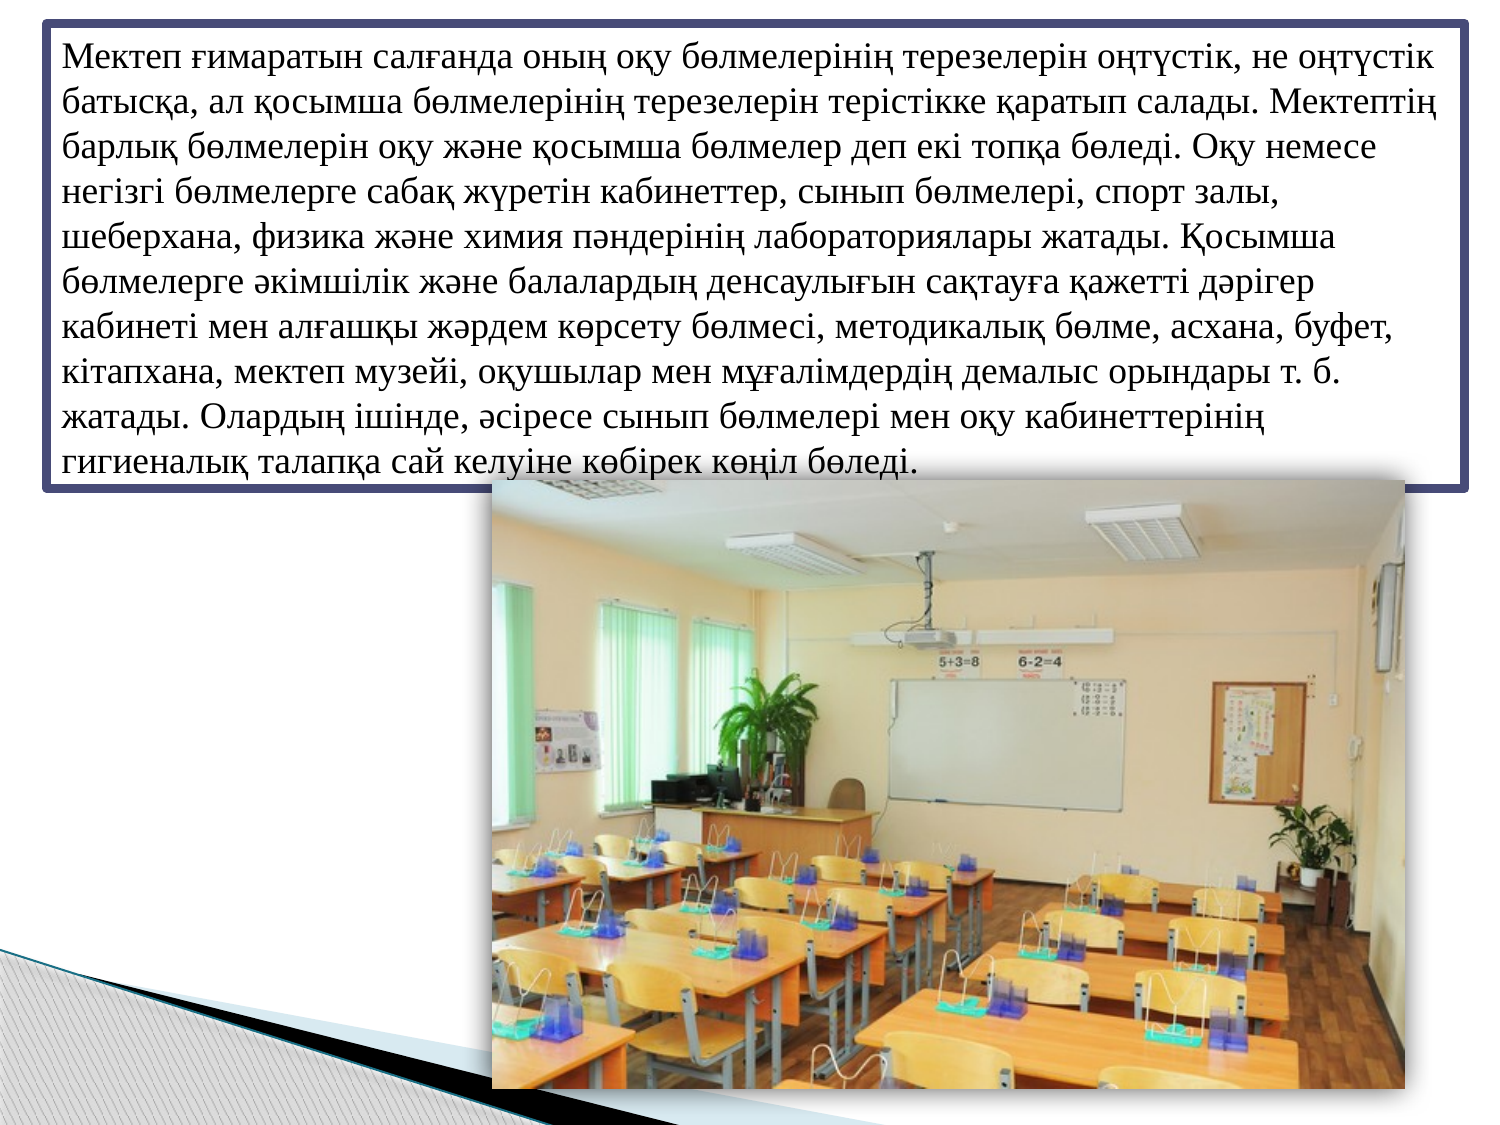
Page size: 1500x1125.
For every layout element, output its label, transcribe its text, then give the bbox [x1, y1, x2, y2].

picture [491, 480, 1405, 1089]
text_box Мектеп ғимаратын салғанда оның оқу бөлмелерінің терезелерін оңтүстік, не оңтүстік батысқа, ал қосымша бөлмелерінің терезелерін терістікке қаратып салады. Мектептің барлық бөлмелерін оқу және қосымша бөлмелер деп екі топқа бөледі. Оқу немесе негізгі бөлмелерге сабақ жүретін кабинеттер, сынып бөлмелері, спорт залы, шеберхана, физика және химия пәндерінің лабораториялары жатады. Қосымша бөлмелерге әкімшілік және балалардың денсаулығын сақтауға қажетті дәрігер кабинеті мен алғашқы жәрдем көрсету бөлмесі, методикалық бөлме, асхана, буфет, кітапхана, мектеп музейі, оқушылар мен мұғалімдердің демалыс орындары т. б. жатады. Олардың ішінде, әсіресе сынып бөлмелері мен оқу кабинеттерінің гигиеналық талапқа сай келуіне көбірек көңіл бөледі. [42, 19, 1469, 493]
